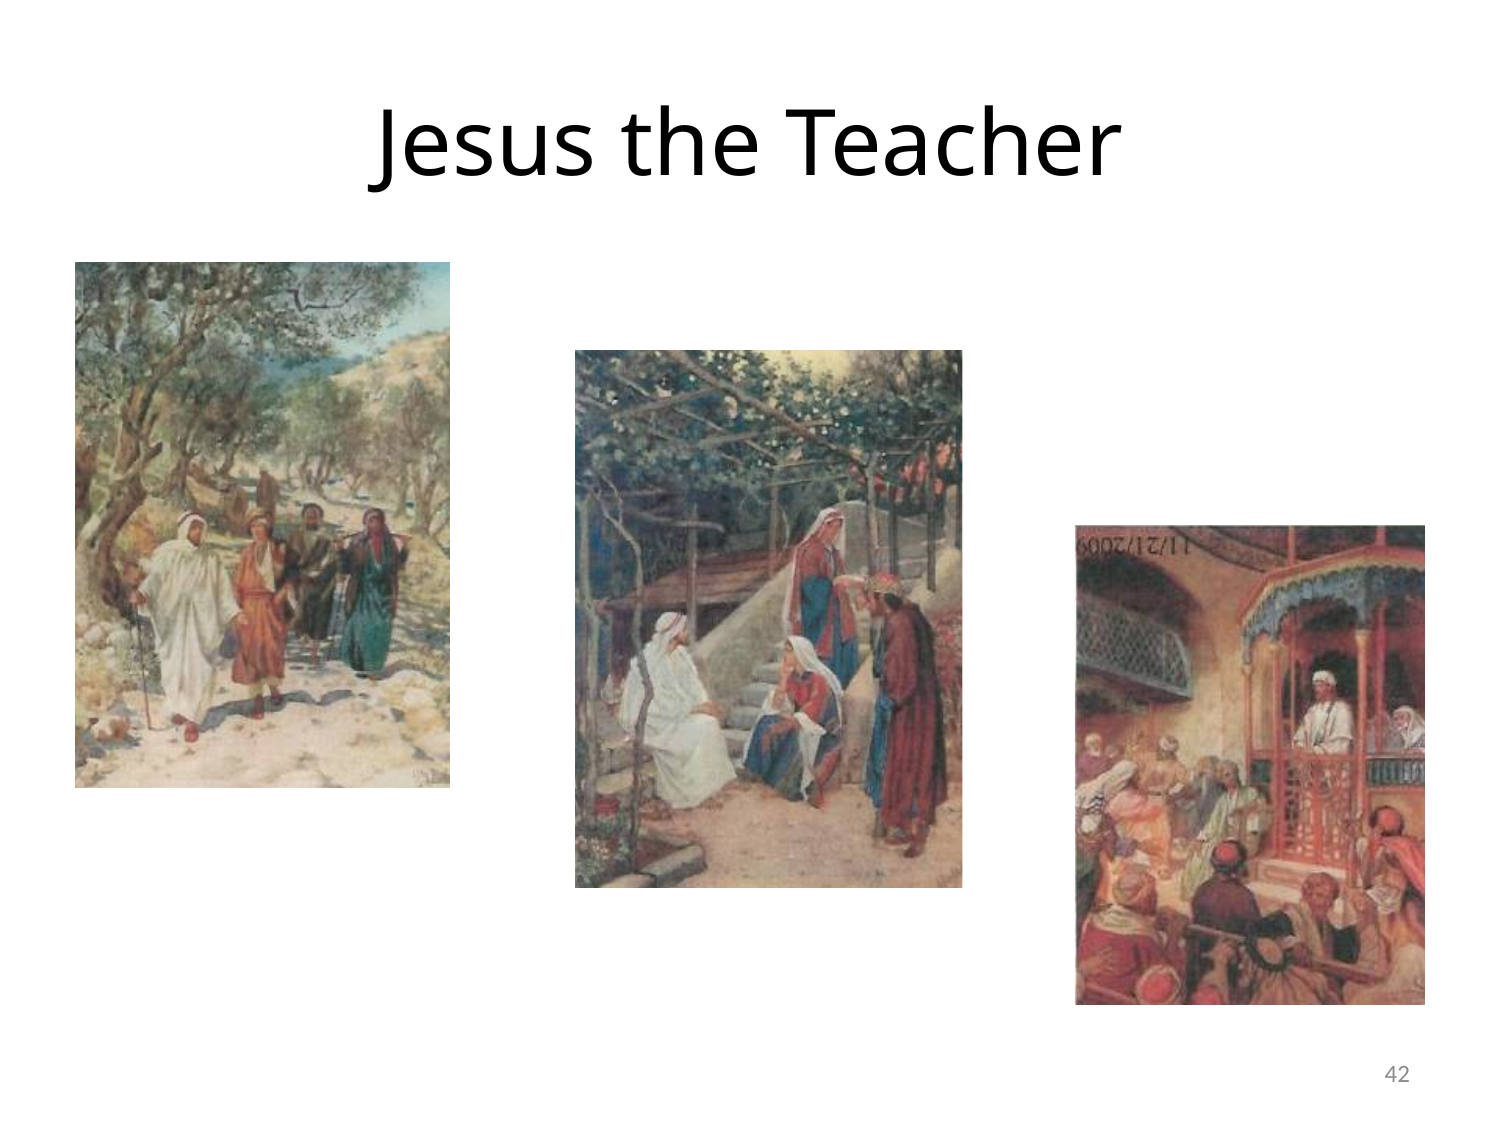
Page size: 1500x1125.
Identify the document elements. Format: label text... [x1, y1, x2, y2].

slide_number 42 [1074, 1042, 1425, 1103]
title Jesus the Teacher [75, 45, 1425, 233]
picture [1074, 524, 1426, 1005]
picture [74, 262, 451, 788]
picture [574, 349, 963, 888]
